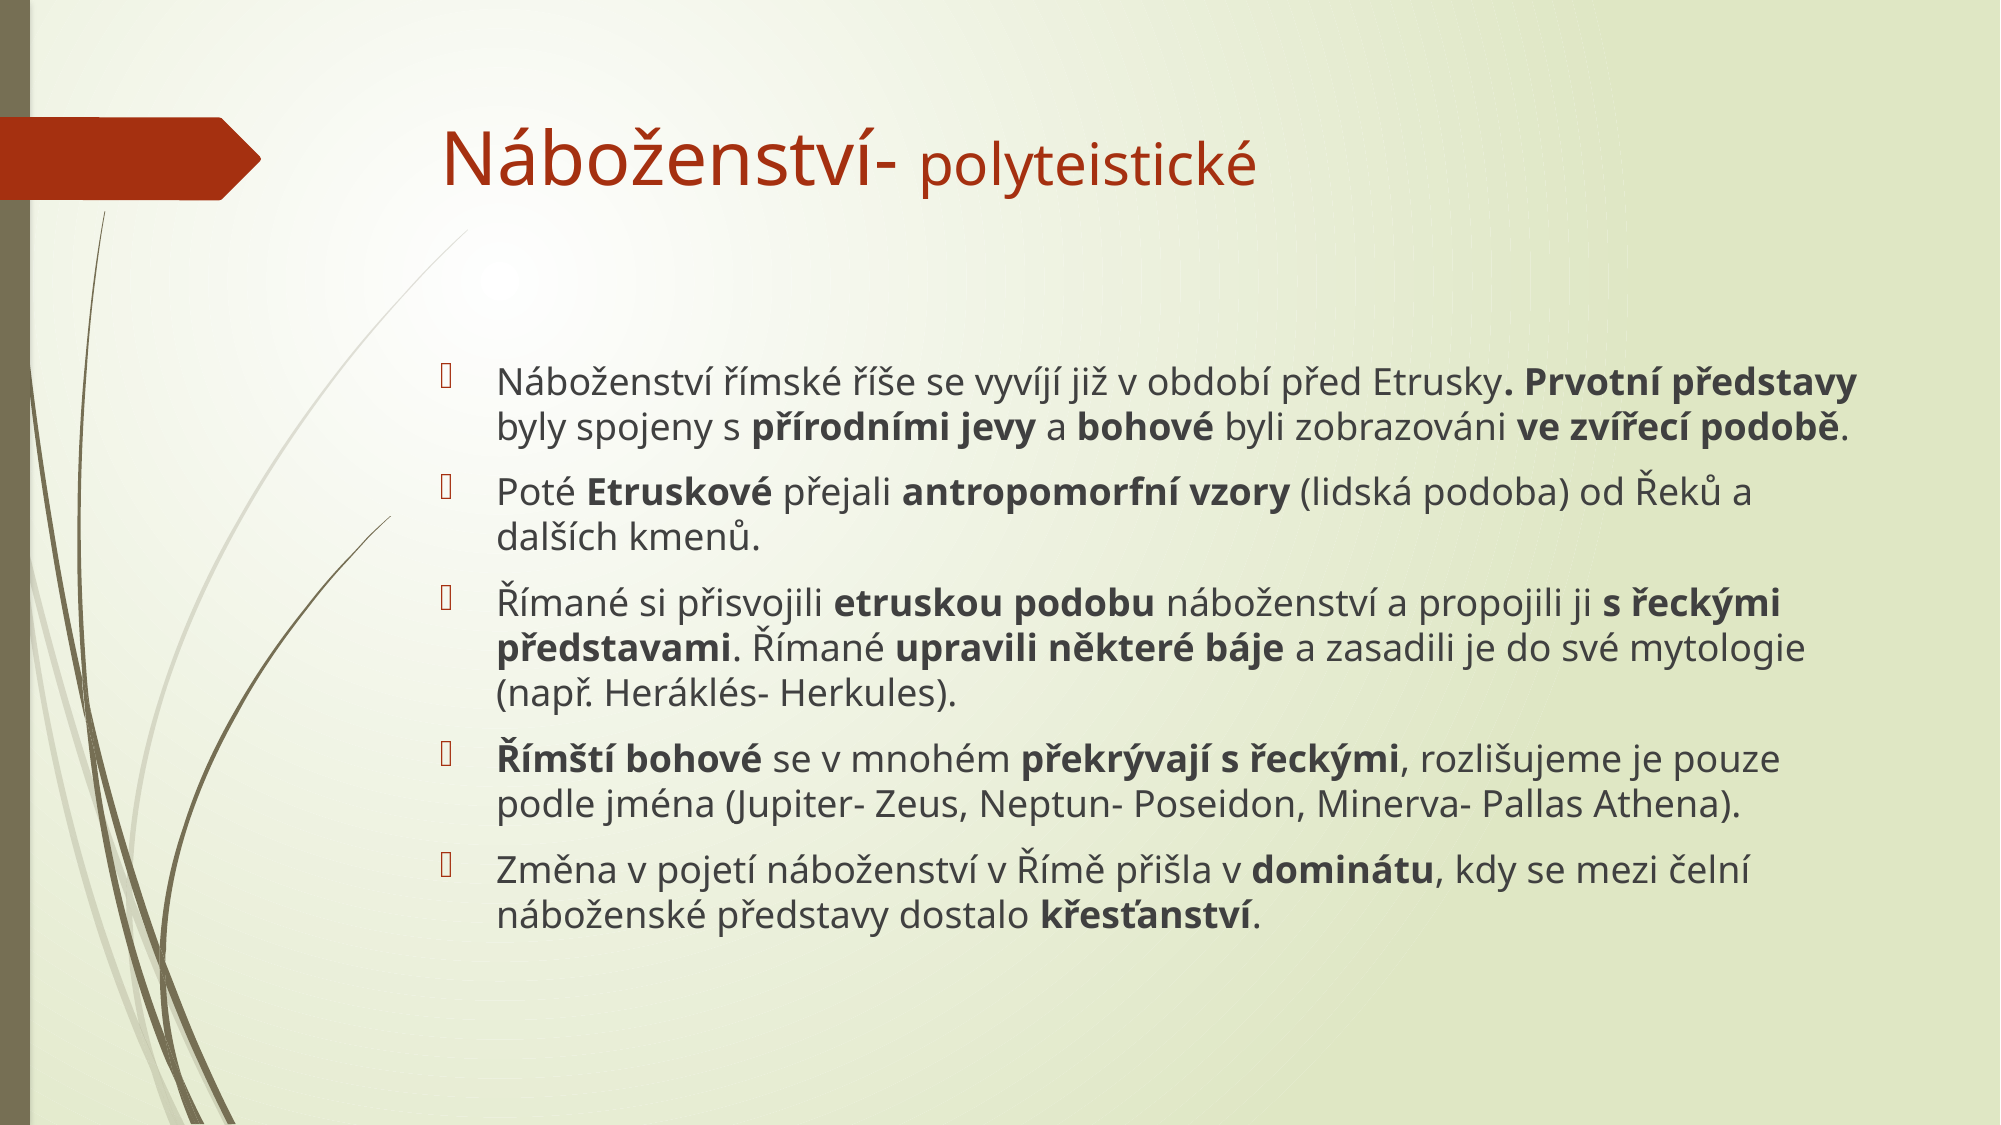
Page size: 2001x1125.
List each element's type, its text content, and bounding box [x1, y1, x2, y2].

title Náboženství- polyteistické [425, 102, 1888, 313]
list Náboženství římské říše se vyvíjí již v období před Etrusky. Prvotní představy byly spojeny s přírodními jevy a bohové byli zobrazováni ve zvířecí podobě. Poté Etruskové přejali antropomorfní vzory (lidská podoba) od Řeků a dalších kmenů. Římané si přisvojili etruskou podobu náboženství a propojili ji s řeckými představami. Římané upravili některé báje a zasadili je do své mytologie (např. Heráklés- Herkules). Římští bohové se v mnohém překrývají s řeckými, rozlišujeme je pouze podle jména (Jupiter- Zeus, Neptun- Poseidon, Minerva- Pallas Athena). Změna v pojetí náboženství v Římě přišla v dominátu, kdy se mezi čelní náboženské představy dostalo křesťanství. [424, 350, 1888, 970]
